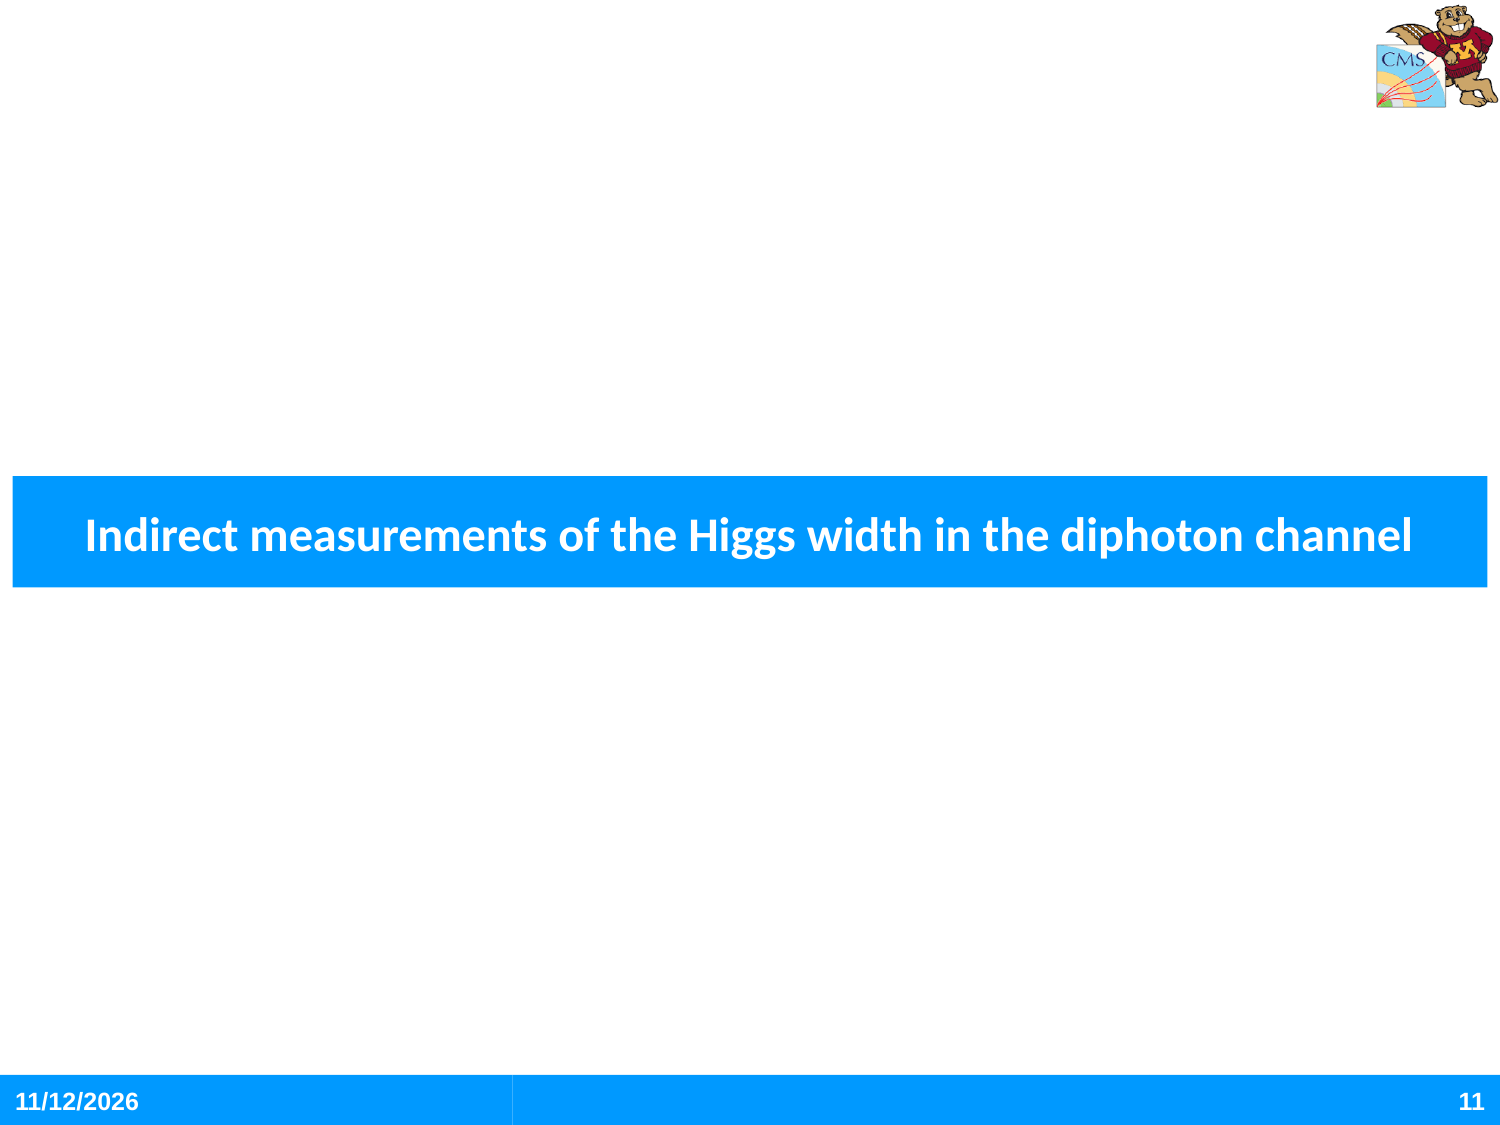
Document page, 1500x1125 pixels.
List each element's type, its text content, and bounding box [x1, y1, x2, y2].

title Indirect measurements of the Higgs width in the diphoton channel [12, 476, 1488, 588]
picture [1374, 0, 1500, 112]
footer [512, 1074, 1150, 1125]
slide_number 11 [1150, 1074, 1500, 1125]
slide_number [0, 1074, 512, 1125]
